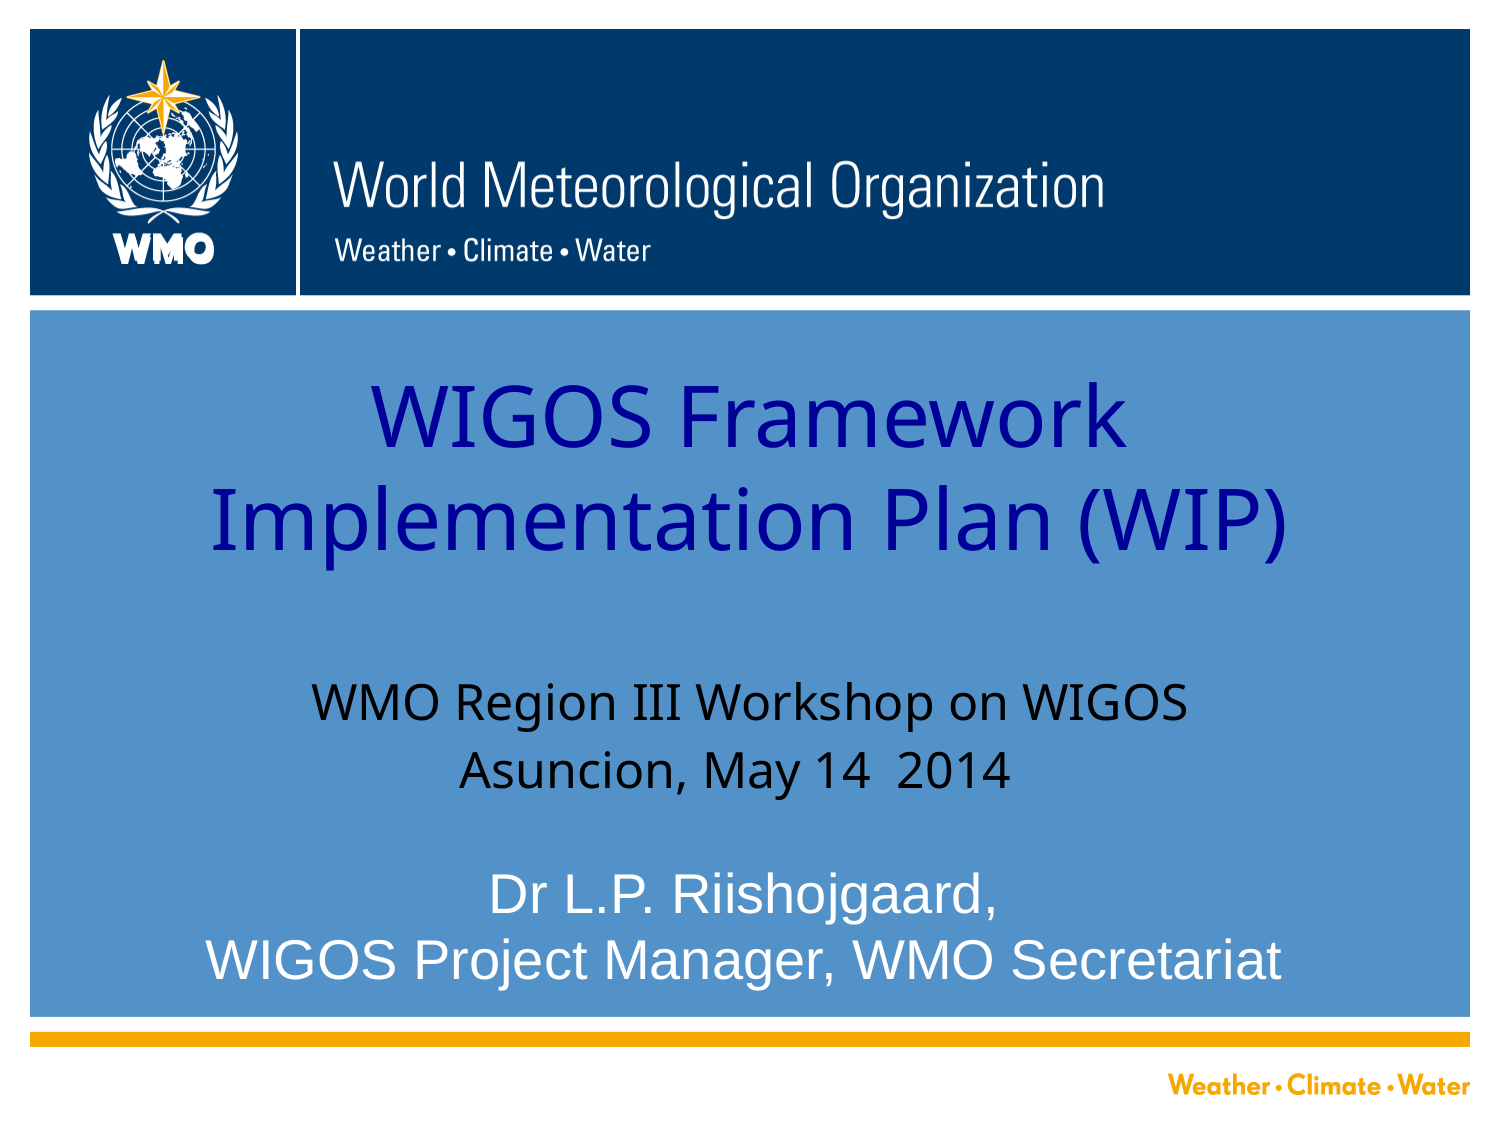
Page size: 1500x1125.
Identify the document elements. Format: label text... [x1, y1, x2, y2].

title WIGOS Framework Implementation Plan (WIP) WMO Region III Workshop on WIGOS Asuncion, May 14 2014 [52, 302, 1448, 860]
picture [0, 0, 1500, 1125]
list Dr L.P. Riishojgaard, WIGOS Project Manager, WMO Secretariat [64, 833, 1424, 1012]
